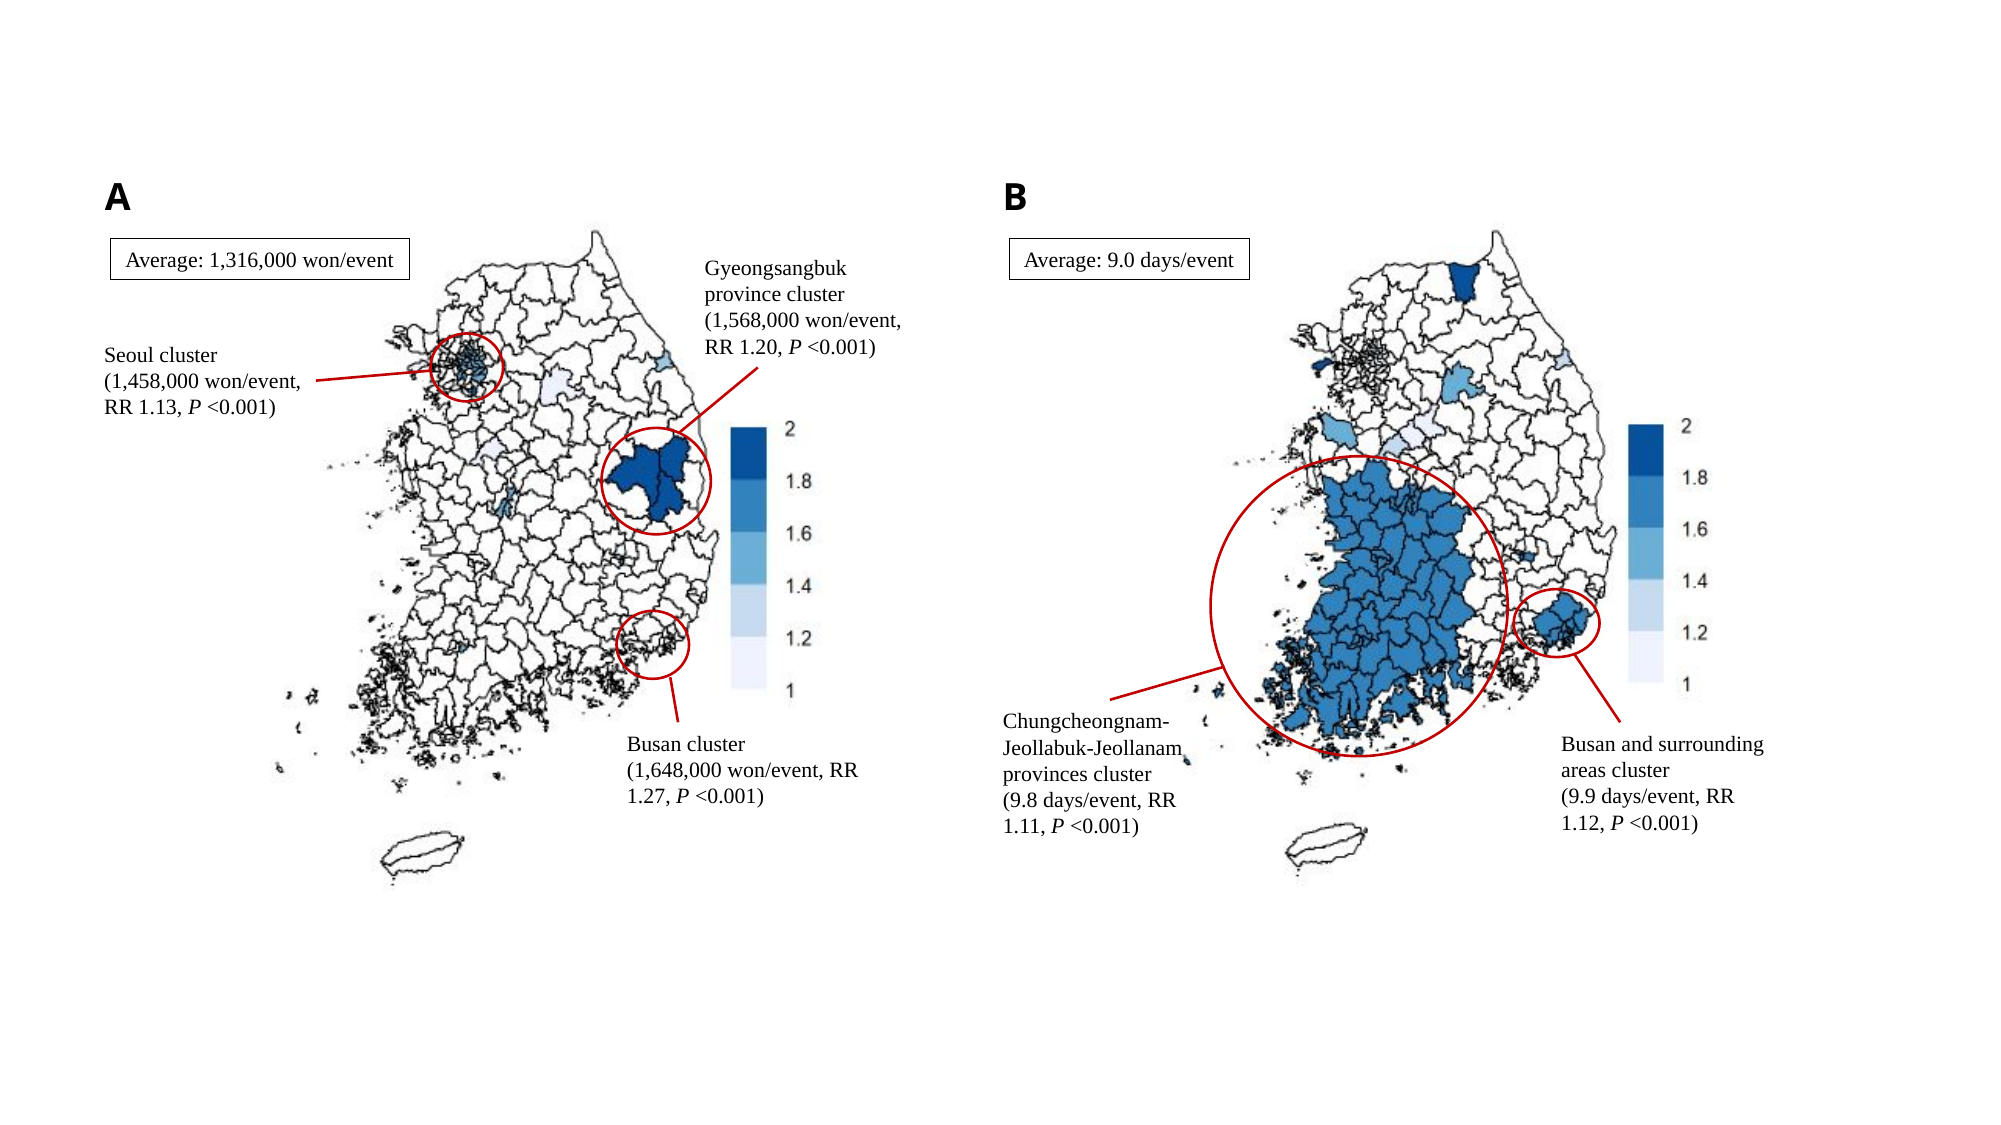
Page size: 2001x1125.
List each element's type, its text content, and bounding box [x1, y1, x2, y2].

text_box A [89, 165, 146, 226]
text_box Busan cluster (1,648,000 won/event, RR 1.27, P <0.001) [839, 722, 888, 816]
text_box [1109, 666, 1225, 700]
text_box Gyeongsangbuk province cluster (1,568,000 won/event, RR 1.20, P <0.001) [839, 246, 934, 366]
text_box Busan and surrounding areas cluster (9.9 days/event, RR 1.12, P <0.001) [1742, 722, 1791, 842]
text_box Average: 9.0 days/event [1009, 238, 1161, 280]
text_box Chungcheongnam-Jeollabuk-Jeollanam provinces cluster (9.8 days/event, RR 1.11, P <0.001) [988, 699, 1161, 846]
text_box Average: 1,316,000 won/event [110, 238, 258, 280]
picture [1161, 221, 1742, 892]
text_box Seoul cluster (1,458,000 won/event, RR 1.13, P <0.001) [89, 333, 258, 427]
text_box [670, 677, 679, 723]
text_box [315, 370, 431, 381]
text_box B [987, 165, 1043, 226]
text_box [1574, 654, 1621, 723]
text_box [678, 367, 758, 433]
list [258, 221, 839, 892]
